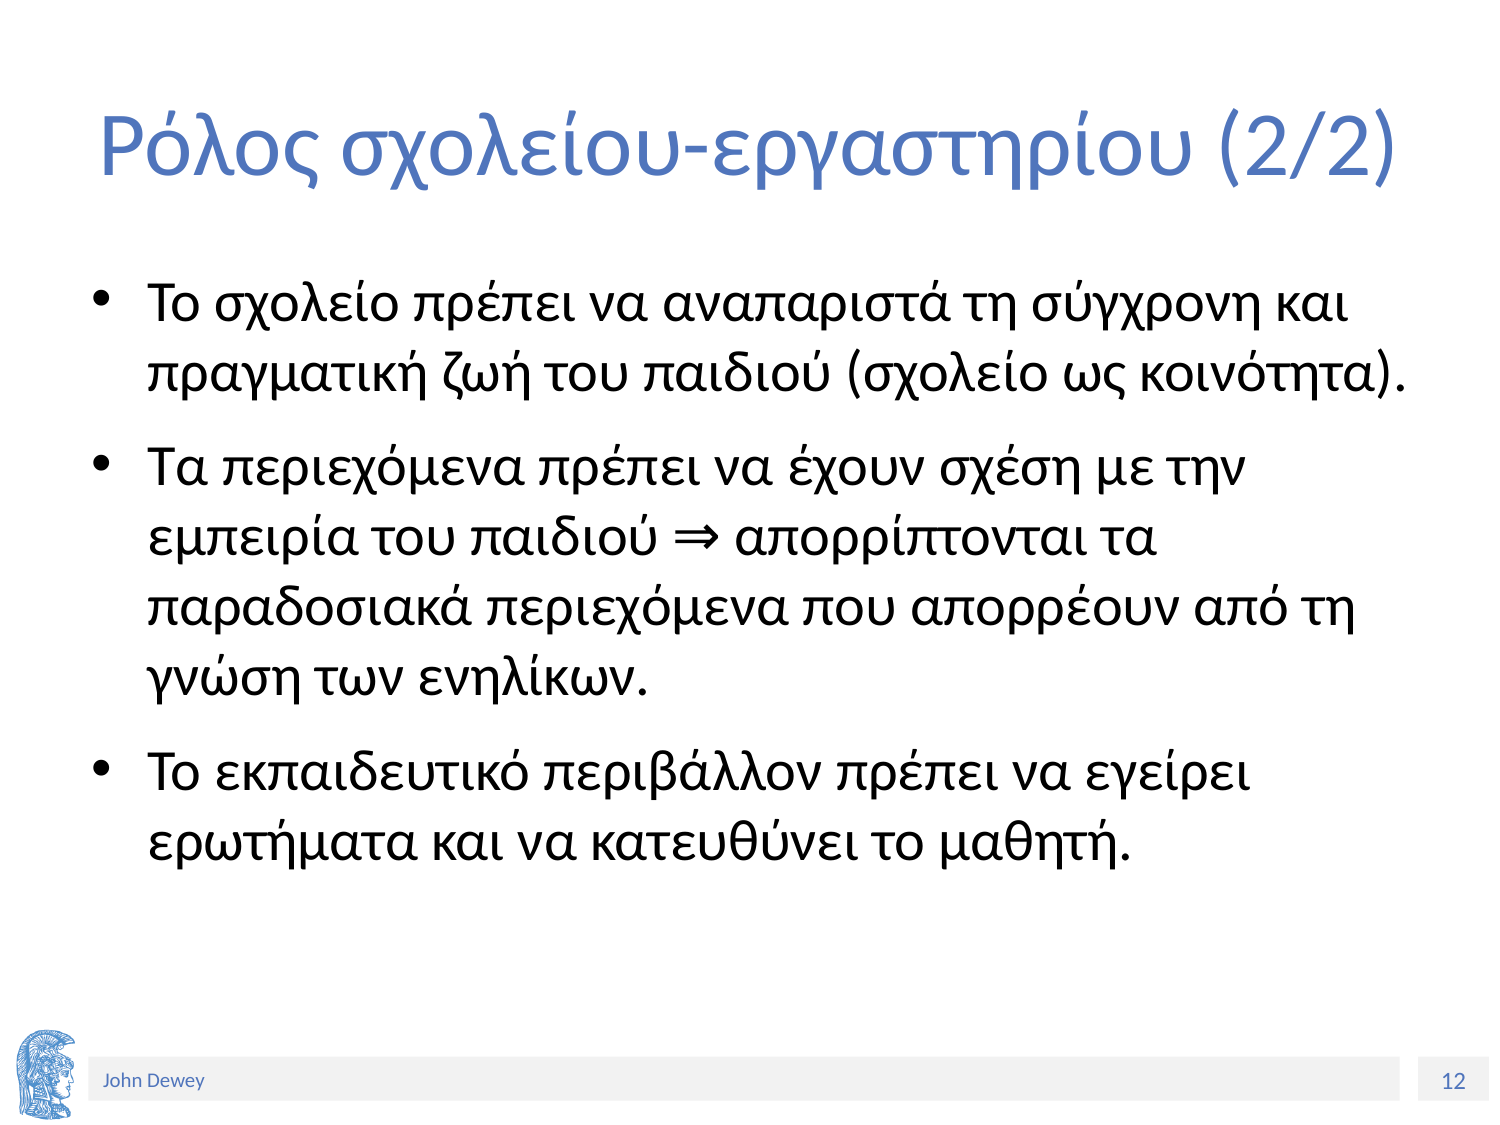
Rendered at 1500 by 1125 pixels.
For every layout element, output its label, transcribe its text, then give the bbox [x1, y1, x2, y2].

title Ρόλος σχολείου-εργαστηρίου (2/2) [75, 45, 1425, 233]
list Το σχολείο πρέπει να αναπαριστά τη σύγχρονη και πραγματική ζωή του παιδιού (σχολείο ως κοινότητα). Τα περιεχόμενα πρέπει να έχουν σχέση με την εμπειρία του παιδιού ⇒ απορρίπτονται τα παραδοσιακά περιεχόμενα που απορρέουν από τη γνώση των ενηλίκων. Το εκπαιδευτικό περιβάλλον πρέπει να εγείρει ερωτήματα και να κατευθύνει το μαθητή. [76, 255, 1427, 998]
picture [9, 1026, 81, 1120]
